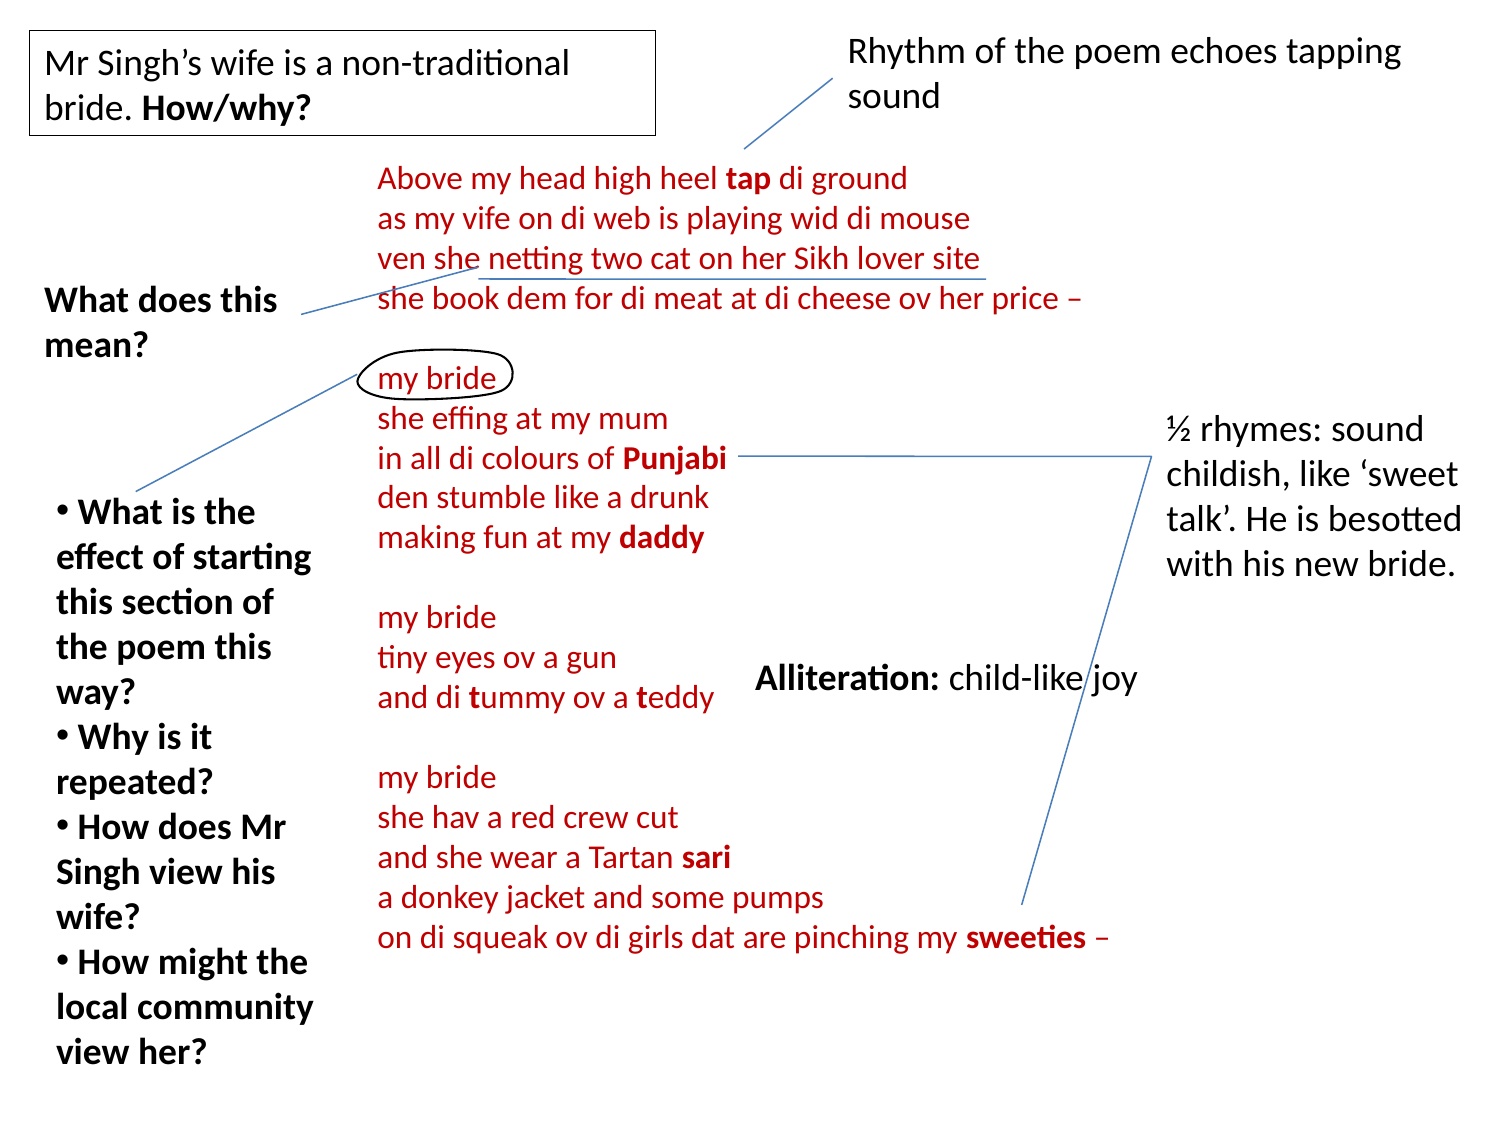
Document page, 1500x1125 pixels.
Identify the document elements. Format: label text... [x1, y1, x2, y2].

text_box Alliteration: child-like joy [740, 645, 856, 705]
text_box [135, 381, 358, 492]
text_box [355, 347, 515, 402]
text_box What is the effect of starting this section of the poem this way? Why is it repeated? How does Mr Singh view his wife? How might the local community view her? [41, 479, 349, 1080]
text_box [752, 69, 824, 159]
text_box Mr Singh’s wife is a non-traditional bride. How/why? [29, 30, 656, 136]
text_box Above my head high heel tap di ground as my vife on di web is playing wid di mouse ven she netting two cat on her Sikh lover site she book dem for di meat at di cheese ov her price – my bride she effing at my mum in all di colours of Punjabi den stumble like a drunk making fun at my daddy my bride tiny eyes ov a gun and di tummy ov a teddy my bride she hav a red crew cut and she wear a Tartan sari a donkey jacket and some pumps on di squeak ov di girls dat are pinching my sweeties – [362, 148, 1126, 963]
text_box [300, 266, 479, 315]
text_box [861, 615, 1312, 746]
text_box ½ rhymes: sound childish, like ‘sweet talk’. He is besotted with his new bride. [1151, 397, 1483, 592]
text_box What does this mean? [29, 267, 361, 372]
text_box Rhythm of the poem echoes tapping sound [832, 19, 1471, 124]
